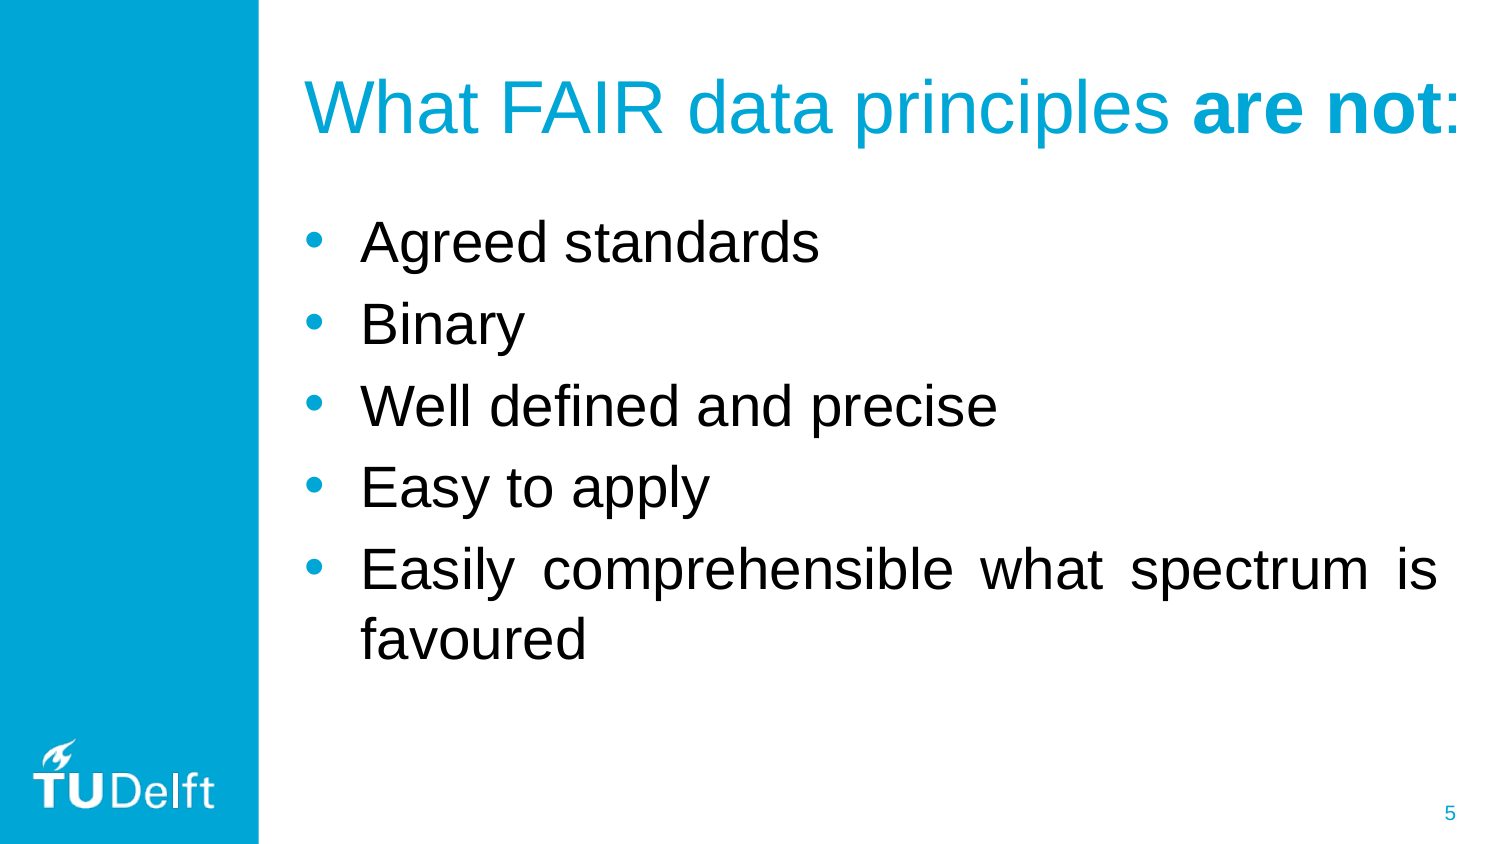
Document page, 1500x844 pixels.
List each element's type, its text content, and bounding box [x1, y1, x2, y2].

title What FAIR data principles are not: [289, 33, 1500, 175]
list Agreed standards Binary Well defined and precise Easy to apply Easily comprehensible what spectrum is favoured [289, 196, 1455, 769]
